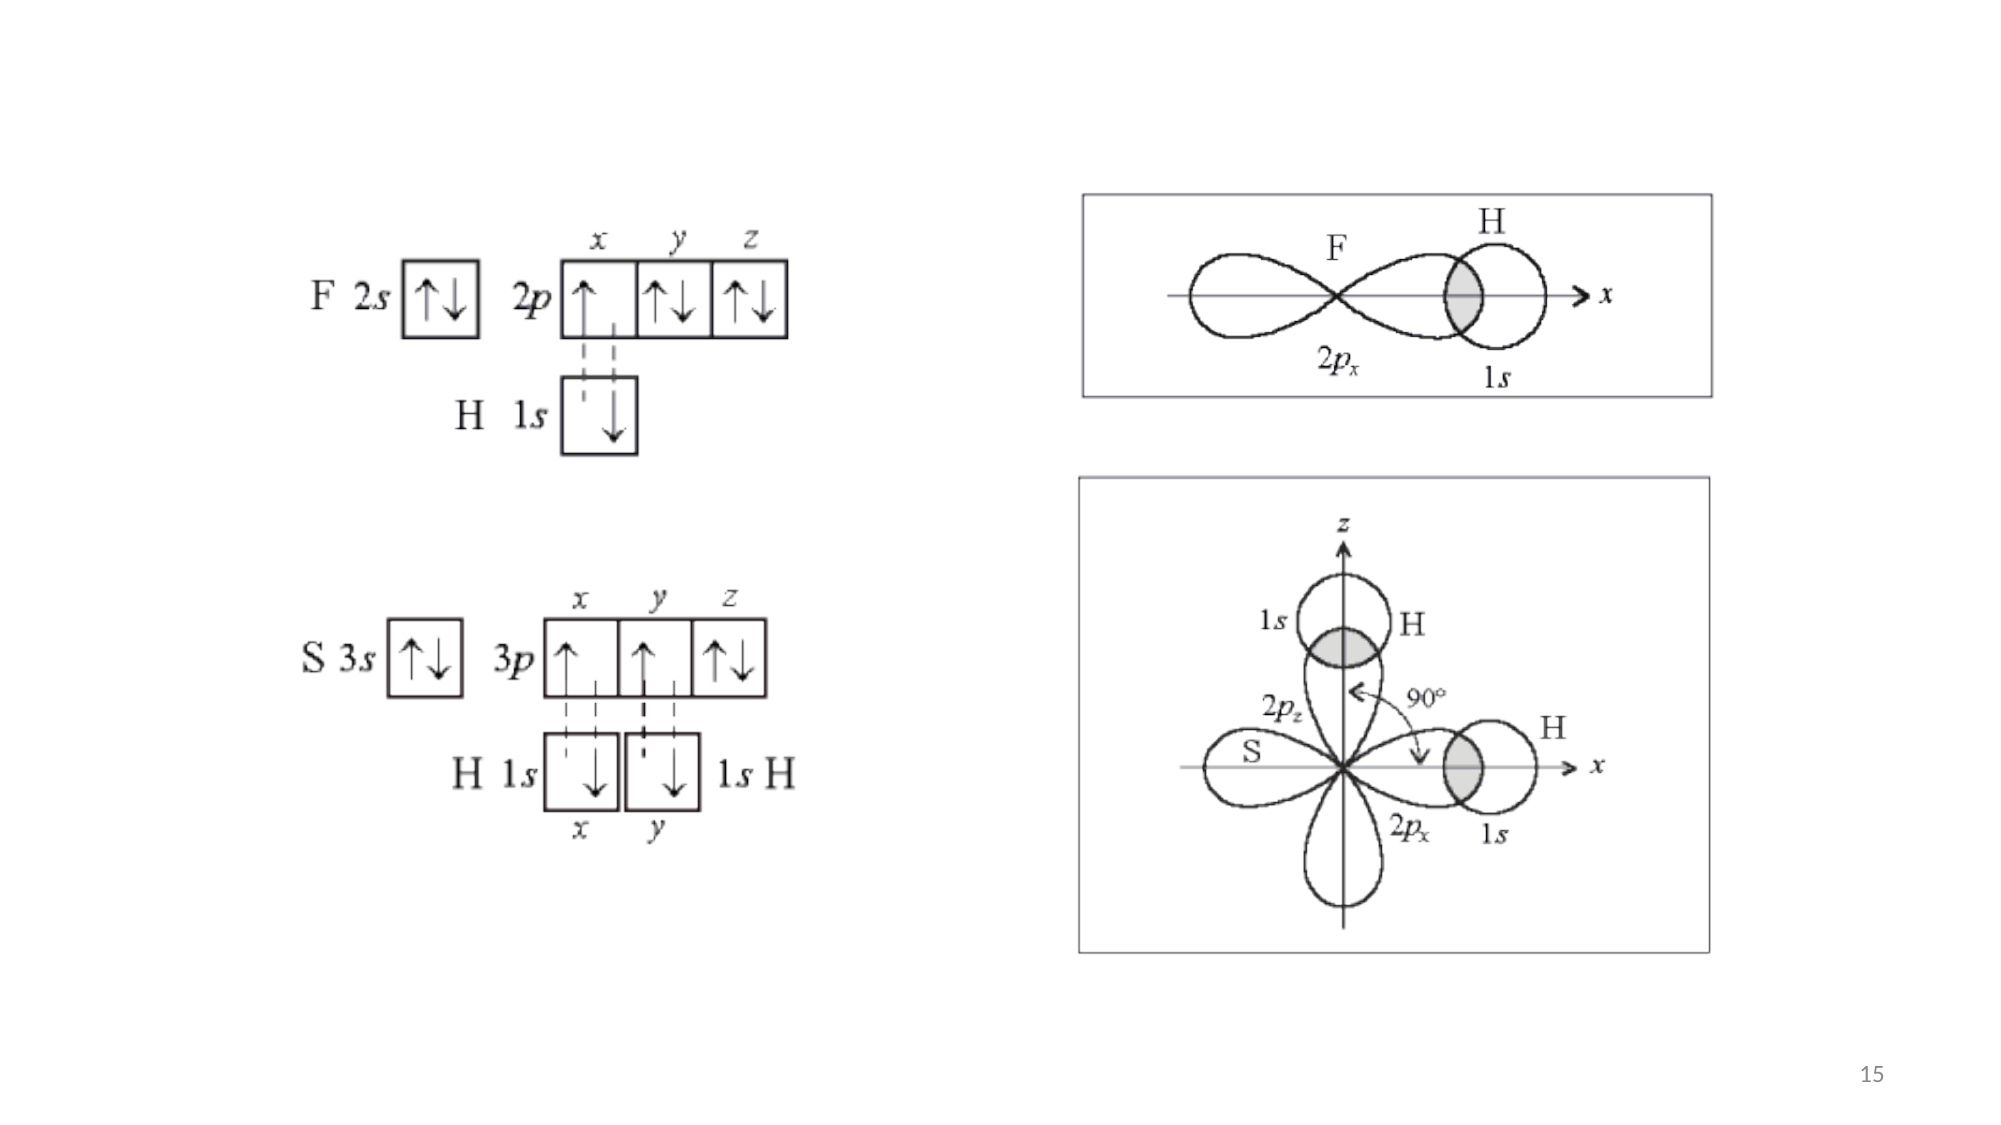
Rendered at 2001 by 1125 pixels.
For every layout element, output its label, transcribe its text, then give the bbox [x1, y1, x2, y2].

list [298, 223, 807, 469]
picture [1070, 184, 1722, 410]
picture [1070, 467, 1722, 961]
picture [290, 578, 806, 851]
slide_number 15 [1433, 1042, 1900, 1103]
